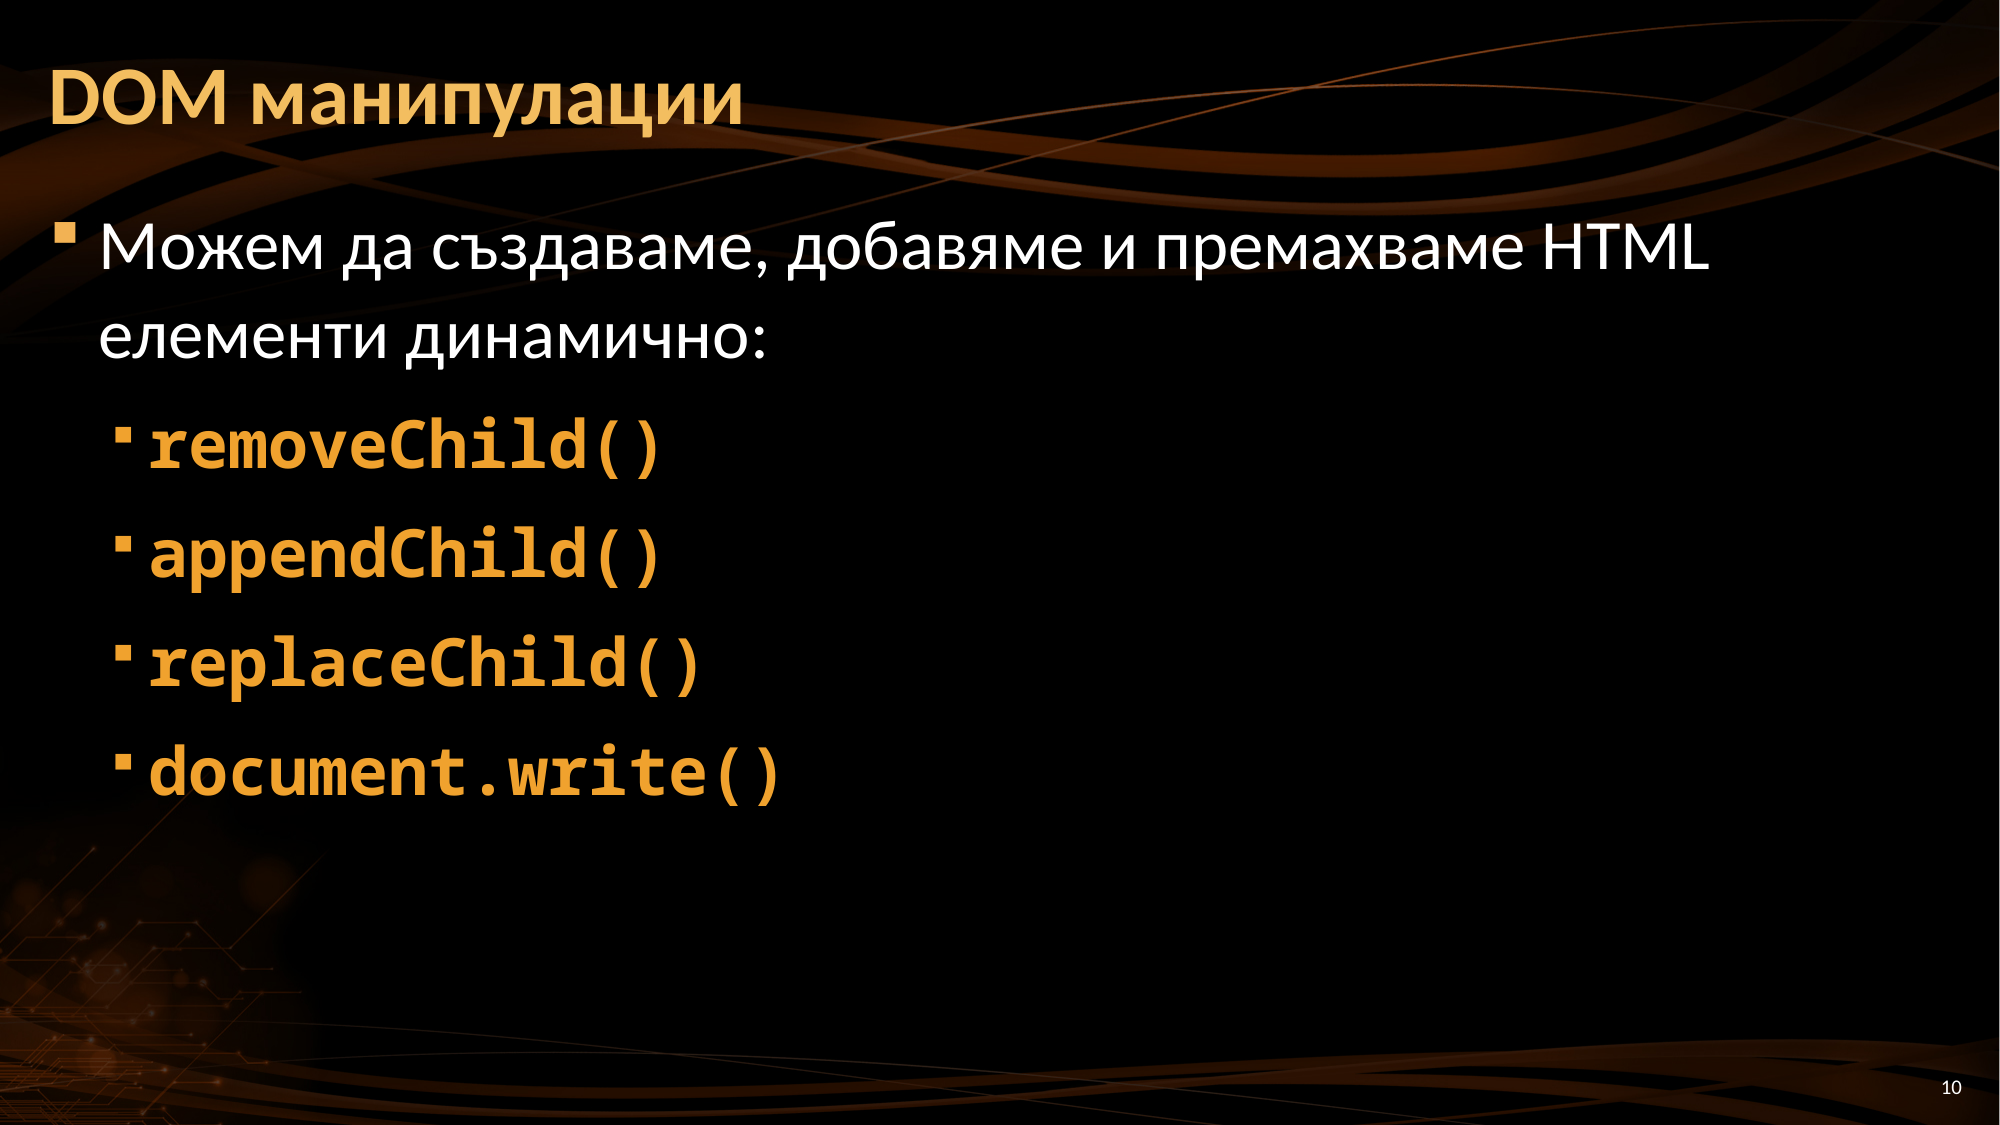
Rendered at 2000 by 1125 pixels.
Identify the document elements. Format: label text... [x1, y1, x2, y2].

list Можем да създаваме, добавяме и премахваме HTML елементи динамично: removeChild() appendChild() replaceChild() document.write() [31, 188, 1968, 1103]
picture [0, 0, 2000, 1125]
title DOM манипулации [30, 6, 1602, 189]
